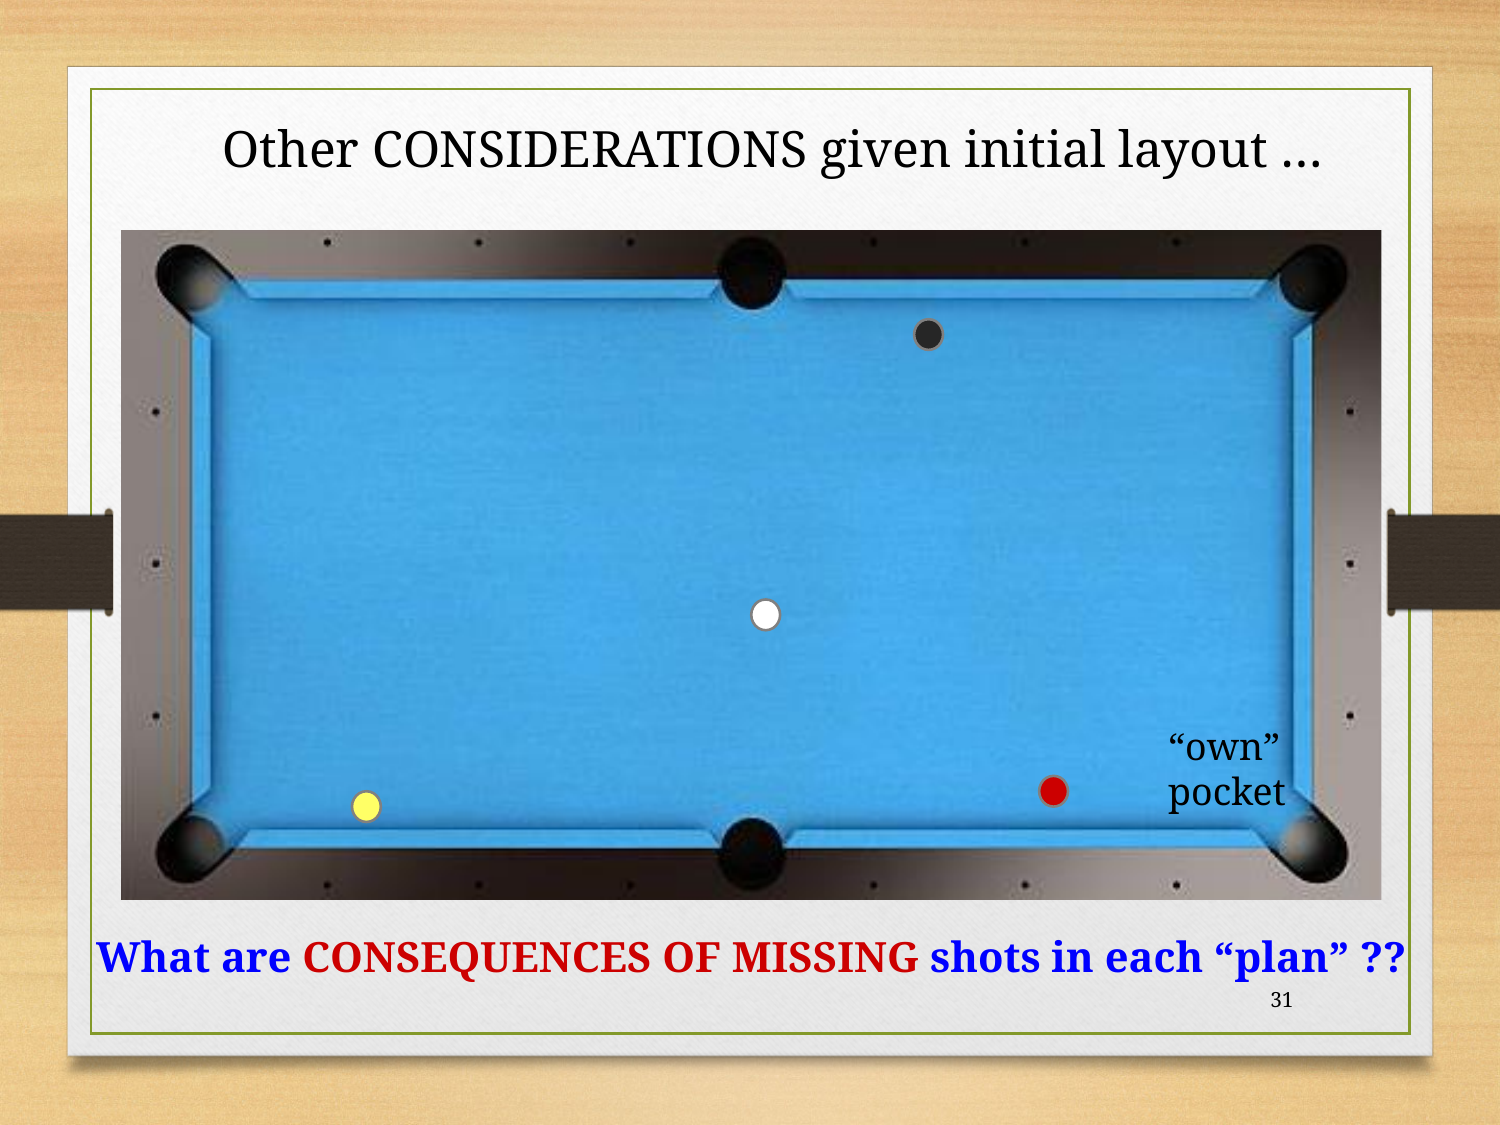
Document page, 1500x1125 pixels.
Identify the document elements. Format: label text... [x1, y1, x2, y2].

text_box Other CONSIDERATIONS given initial layout … [208, 109, 1353, 185]
slide_number 31 [1243, 989, 1309, 1024]
picture [0, 0, 1500, 1125]
text_box What are CONSEQUENCES OF MISSING shots in each “plan” ?? [81, 923, 1422, 989]
